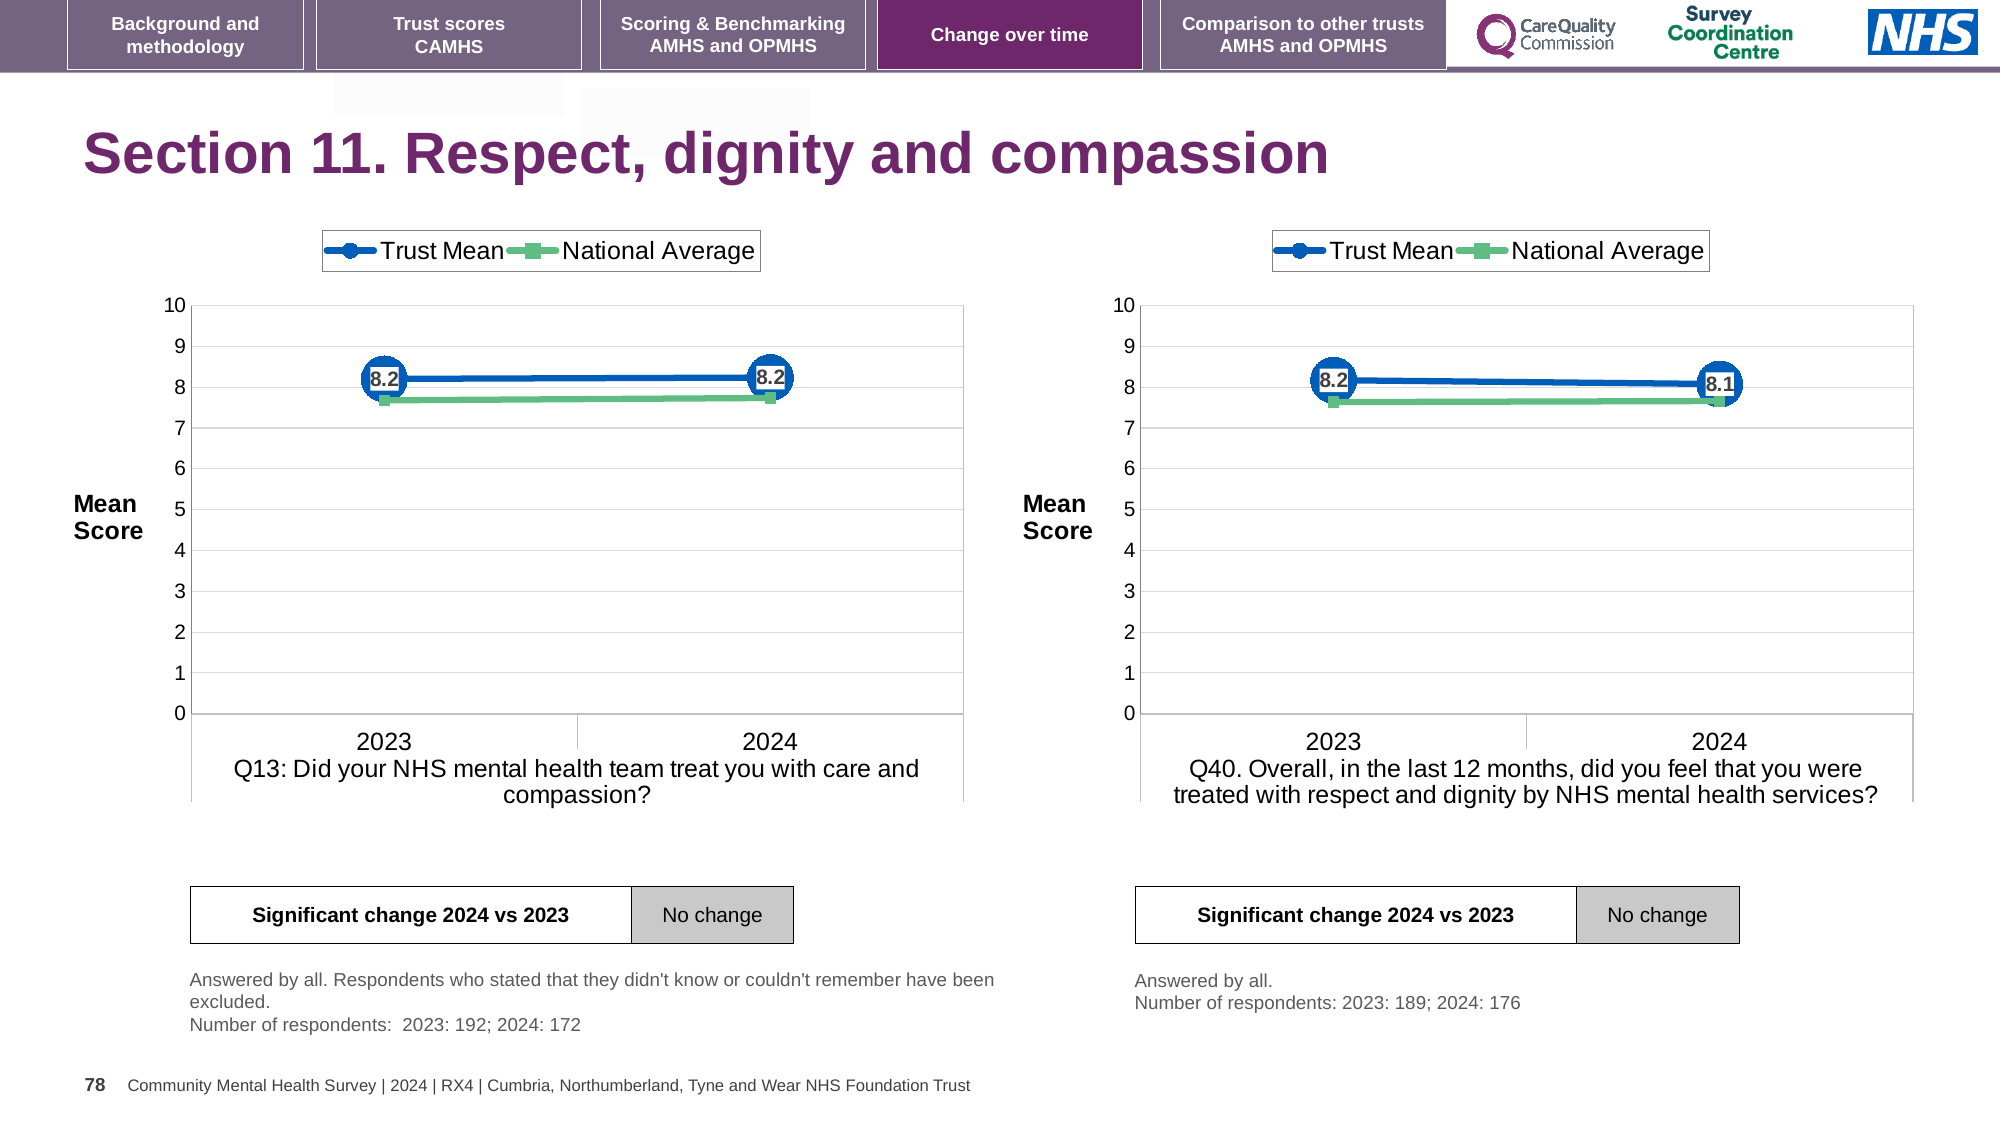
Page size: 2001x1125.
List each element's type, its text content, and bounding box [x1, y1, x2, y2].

picture [1666, 3, 1794, 61]
table_header Significant change 2024 vs 2023 [191, 887, 631, 943]
table_header No change [1577, 887, 1739, 943]
table_header No change [632, 887, 793, 943]
table_header Significant change 2024 vs 2023 [1136, 887, 1576, 943]
text_box 78 [84, 1065, 122, 1125]
picture [1868, 9, 1978, 55]
chart [1018, 228, 1916, 858]
text_box Answered by all. Number of respondents: 2023: 189; 2024: 176 [1119, 960, 1984, 1044]
title Section 11. Respect, dignity and compassion [68, 100, 1942, 209]
picture [1476, 13, 1616, 59]
chart [68, 228, 966, 858]
text_box Answered by all. Respondents who stated that they didn't know or couldn't remember have been excluded. Number of respondents: 2023: 192; 2024: 172 [174, 959, 1039, 1043]
